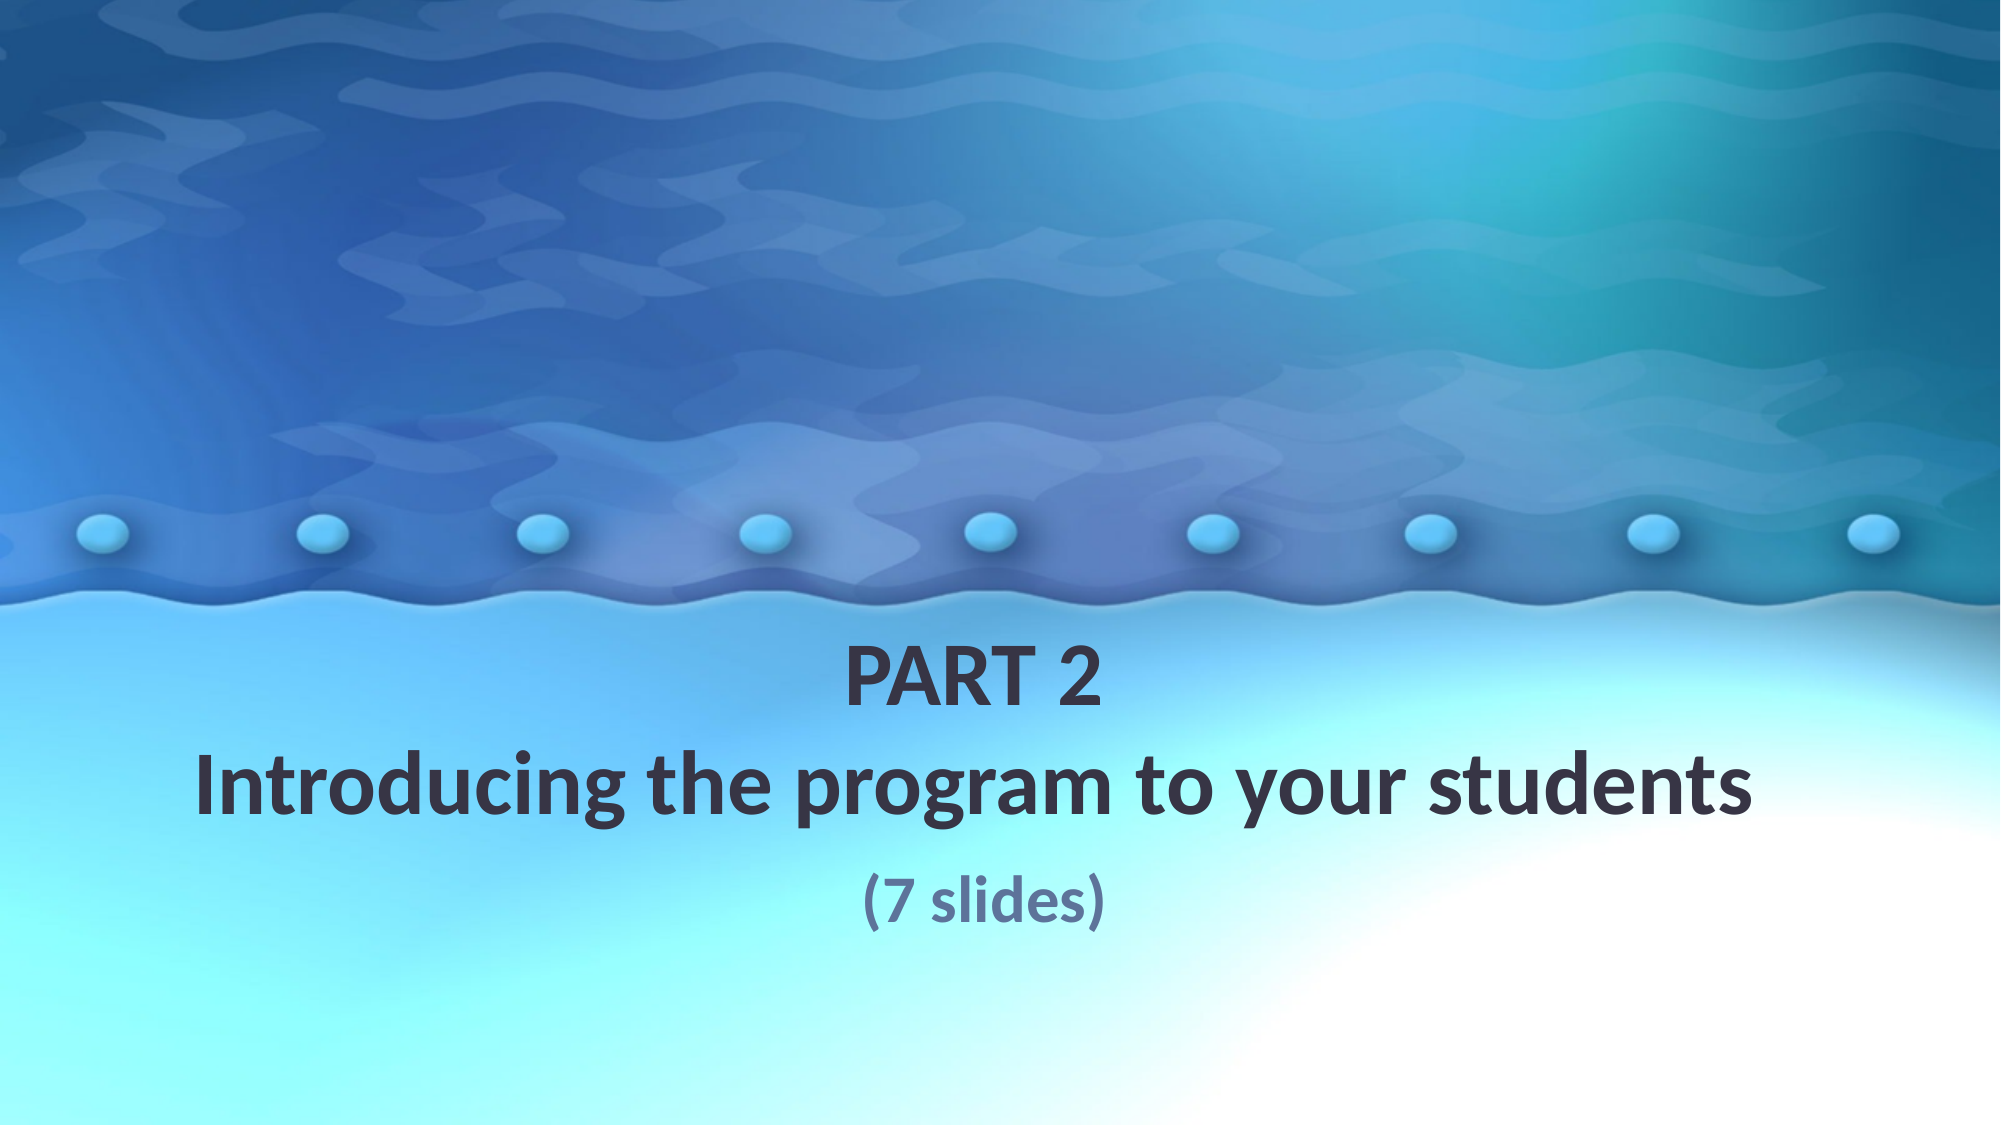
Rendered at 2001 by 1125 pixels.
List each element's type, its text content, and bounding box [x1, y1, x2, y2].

picture [0, 0, 2001, 1125]
subtitle (7 slides) [832, 848, 1118, 970]
title PART 2 Introducing the program to your students [116, 532, 1834, 833]
